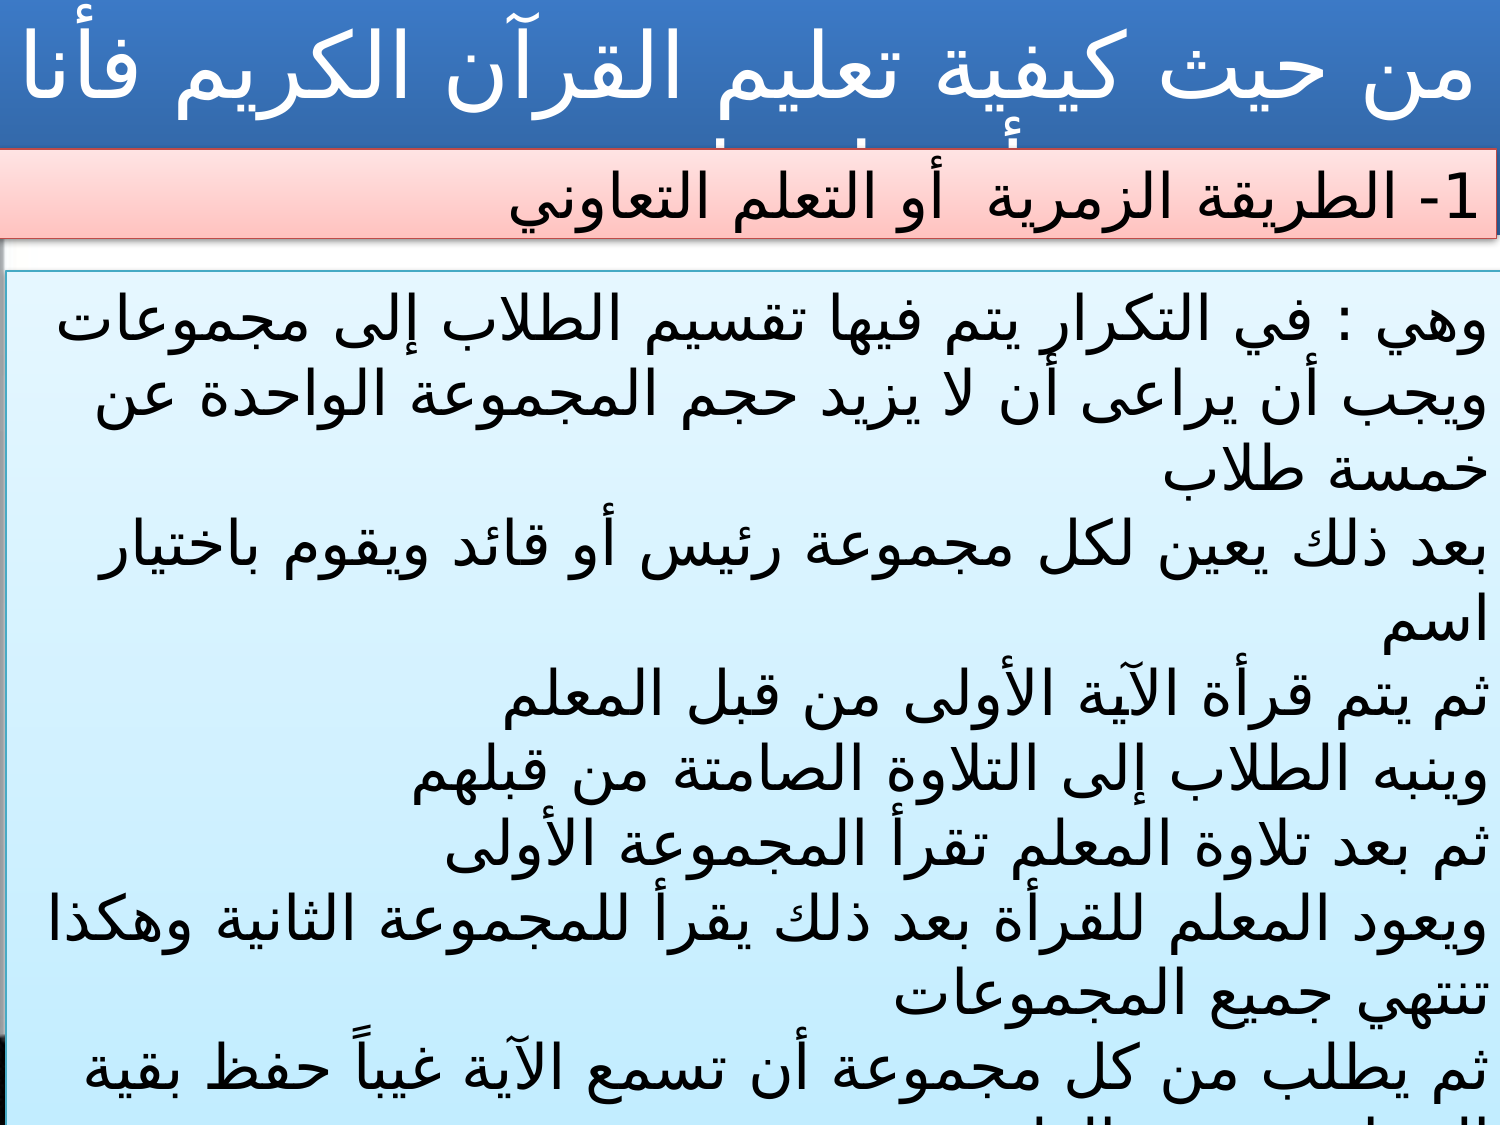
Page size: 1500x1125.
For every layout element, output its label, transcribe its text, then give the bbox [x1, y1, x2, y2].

text_box من حيث كيفية تعليم القرآن الكريم فأنا أفضل طريقة : [0, 0, 1500, 150]
text_box 1- الطريقة الزمرية أو التعلم التعاوني [0, 148, 1497, 239]
picture [0, 235, 1500, 1125]
text_box وهي : في التكرار يتم فيها تقسيم الطلاب إلى مجموعات ويجب أن يراعى أن لا يزيد حجم المجموعة الواحدة عن خمسة طلاب بعد ذلك يعين لكل مجموعة رئيس أو قائد ويقوم باختيار اسم ثم يتم قرأة الآية الأولى من قبل المعلم وينبه الطلاب إلى التلاوة الصامتة من قبلهم ثم بعد تلاوة المعلم تقرأ المجموعة الأولى ويعود المعلم للقرأة بعد ذلك يقرأ للمجموعة الثانية وهكذا تنتهي جميع المجموعات ثم يطلب من كل مجموعة أن تسمع الآية غيباً حفظ بقية النصاب بنفس الطريقة [5, 270, 1500, 1125]
